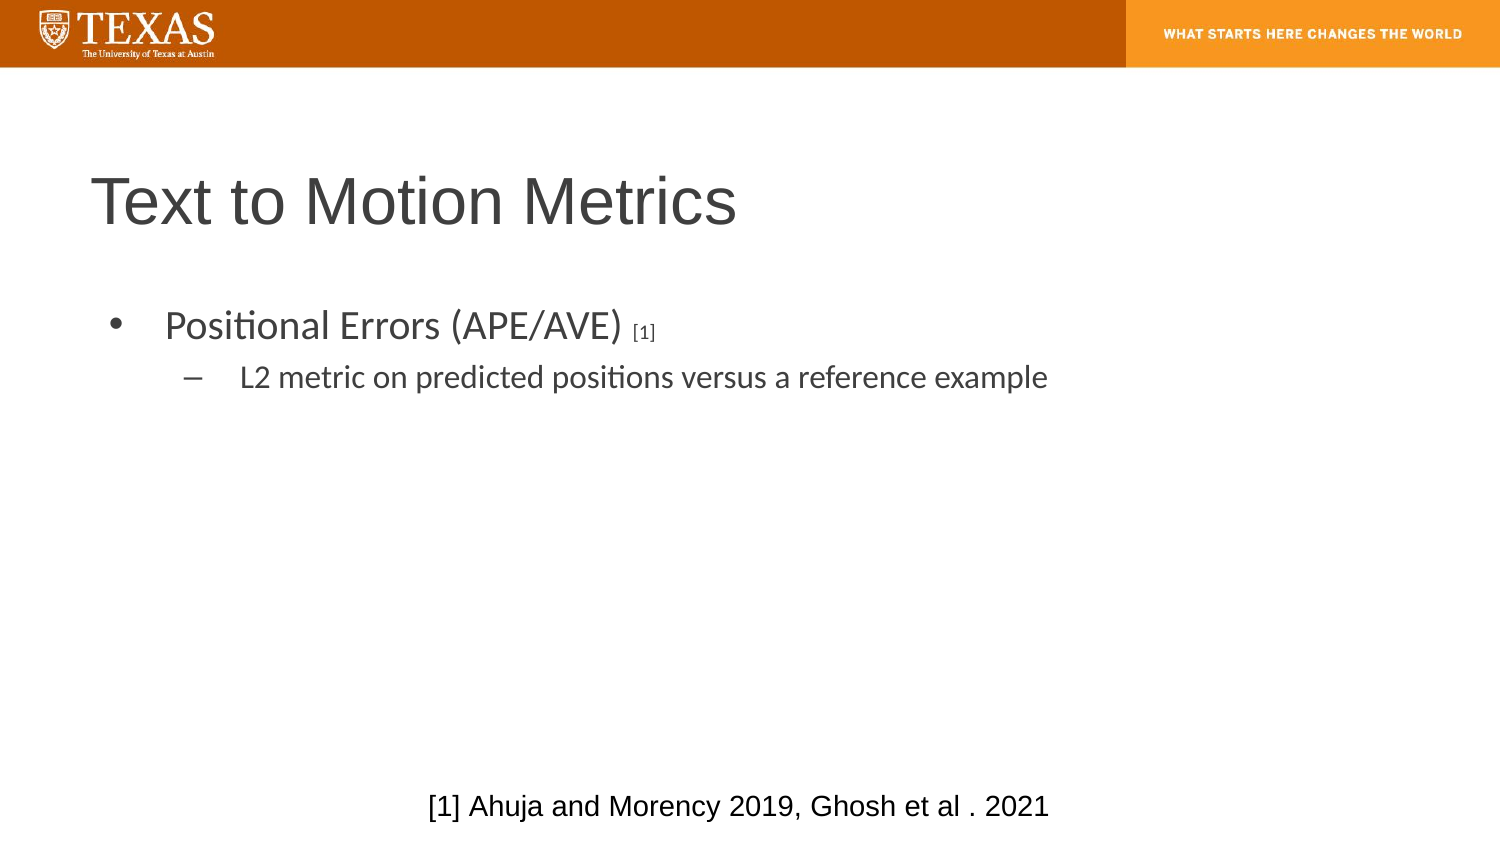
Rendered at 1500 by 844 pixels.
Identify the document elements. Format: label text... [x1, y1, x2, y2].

title Text to Motion Metrics [75, 127, 1425, 269]
picture [0, 0, 1500, 844]
text_box [1] Ahuja and Morency 2019, Ghosh et al . 2021 [413, 779, 1066, 844]
list Positional Errors (APE/AVE) [1] L2 metric on predicted positions versus a reference example [75, 290, 1425, 769]
